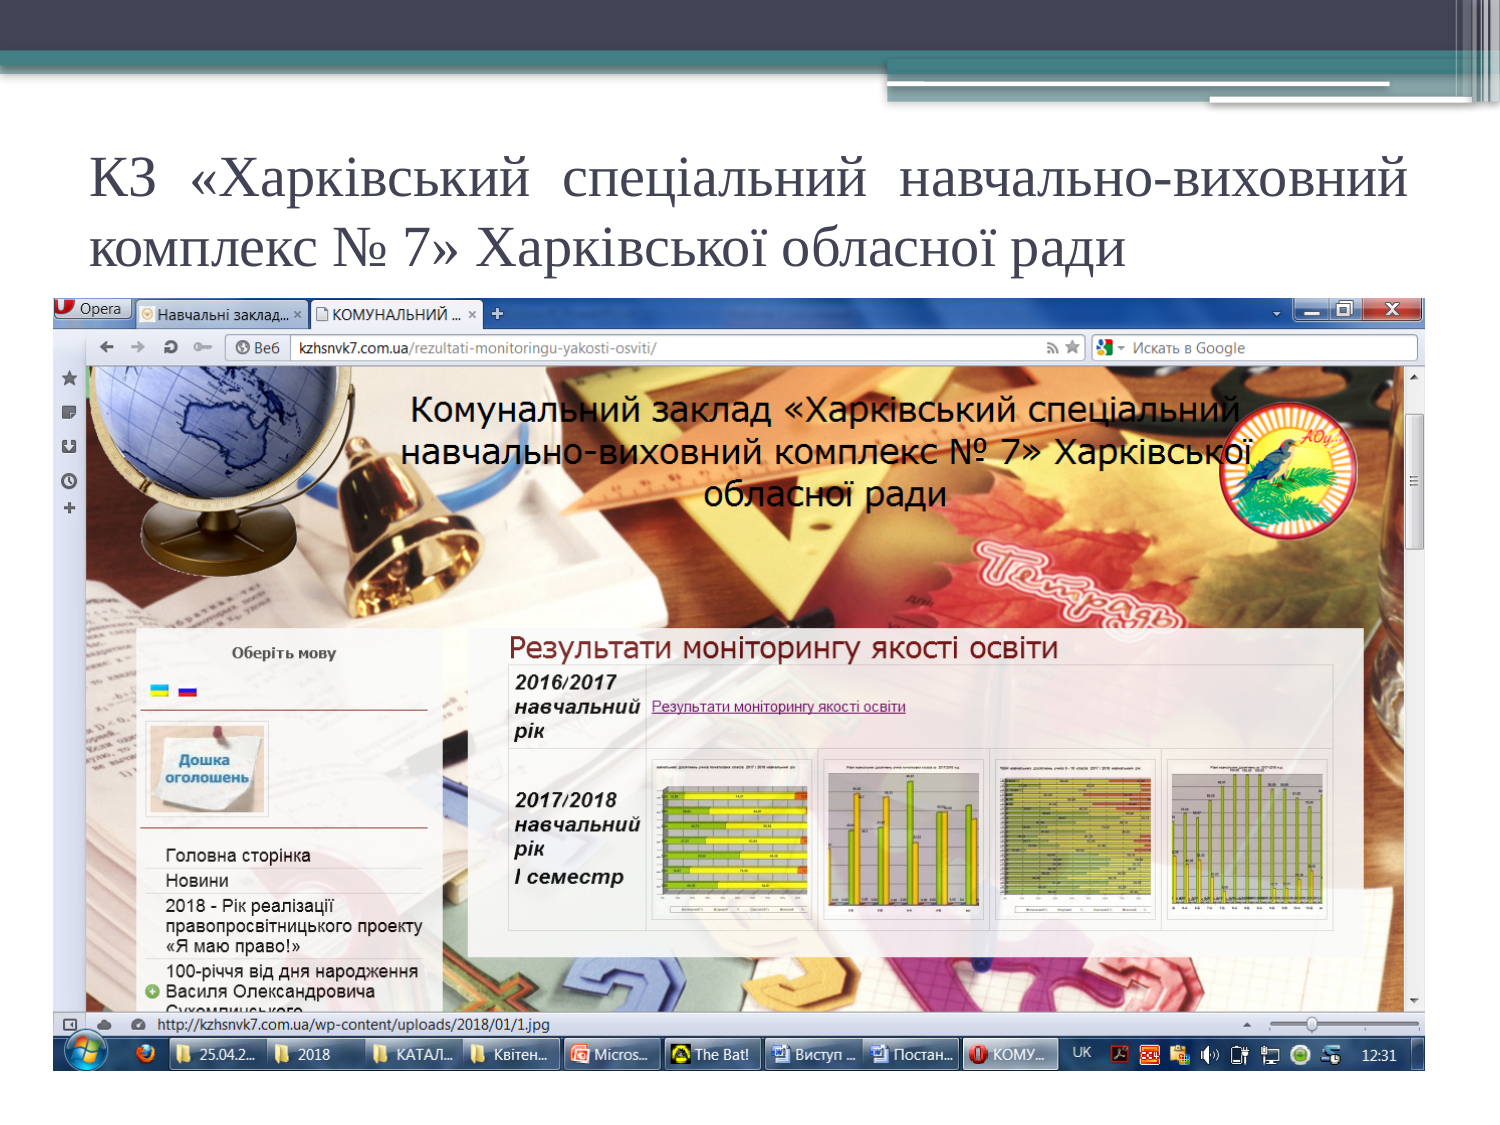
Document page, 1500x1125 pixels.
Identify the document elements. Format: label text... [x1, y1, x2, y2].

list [52, 298, 1426, 1071]
title КЗ «Харківський спеціальний навчально-виховний комплекс № 7» Харківської обласної ради [75, 113, 1425, 298]
